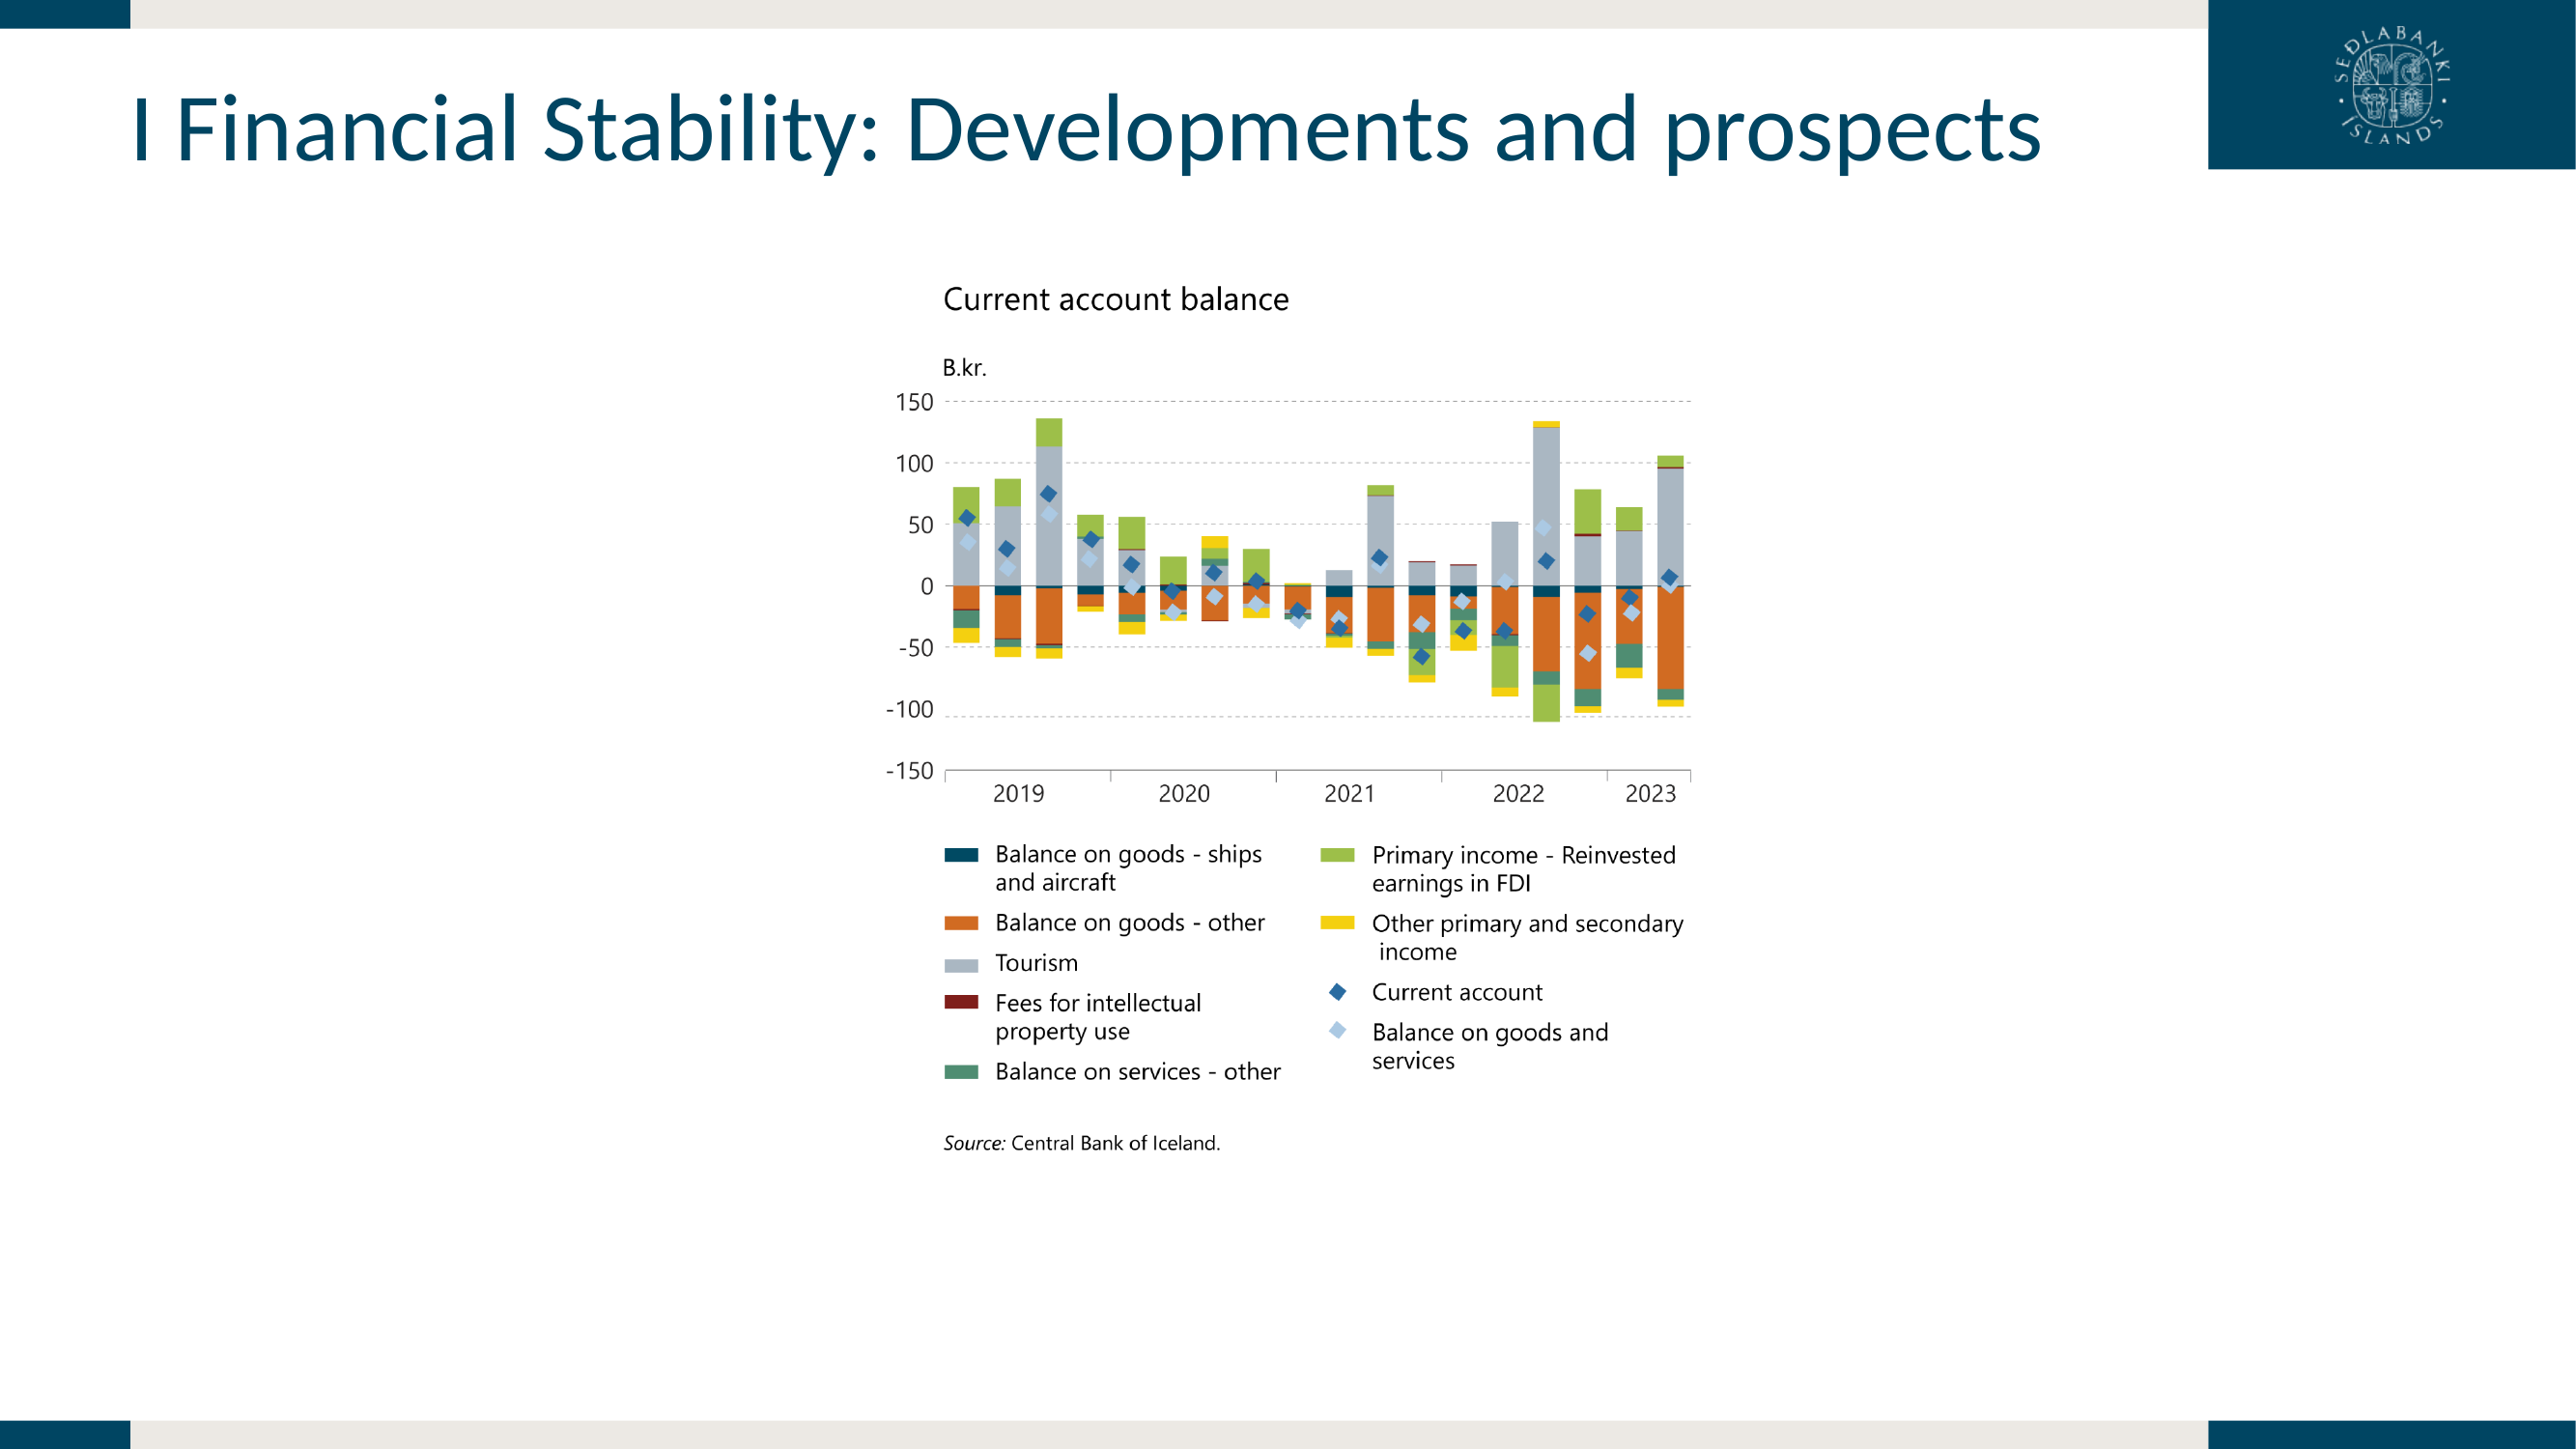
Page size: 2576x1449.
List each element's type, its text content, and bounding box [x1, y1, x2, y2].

picture [885, 281, 1691, 1167]
title I Financial Stability: Developments and prospects [129, 86, 2178, 290]
